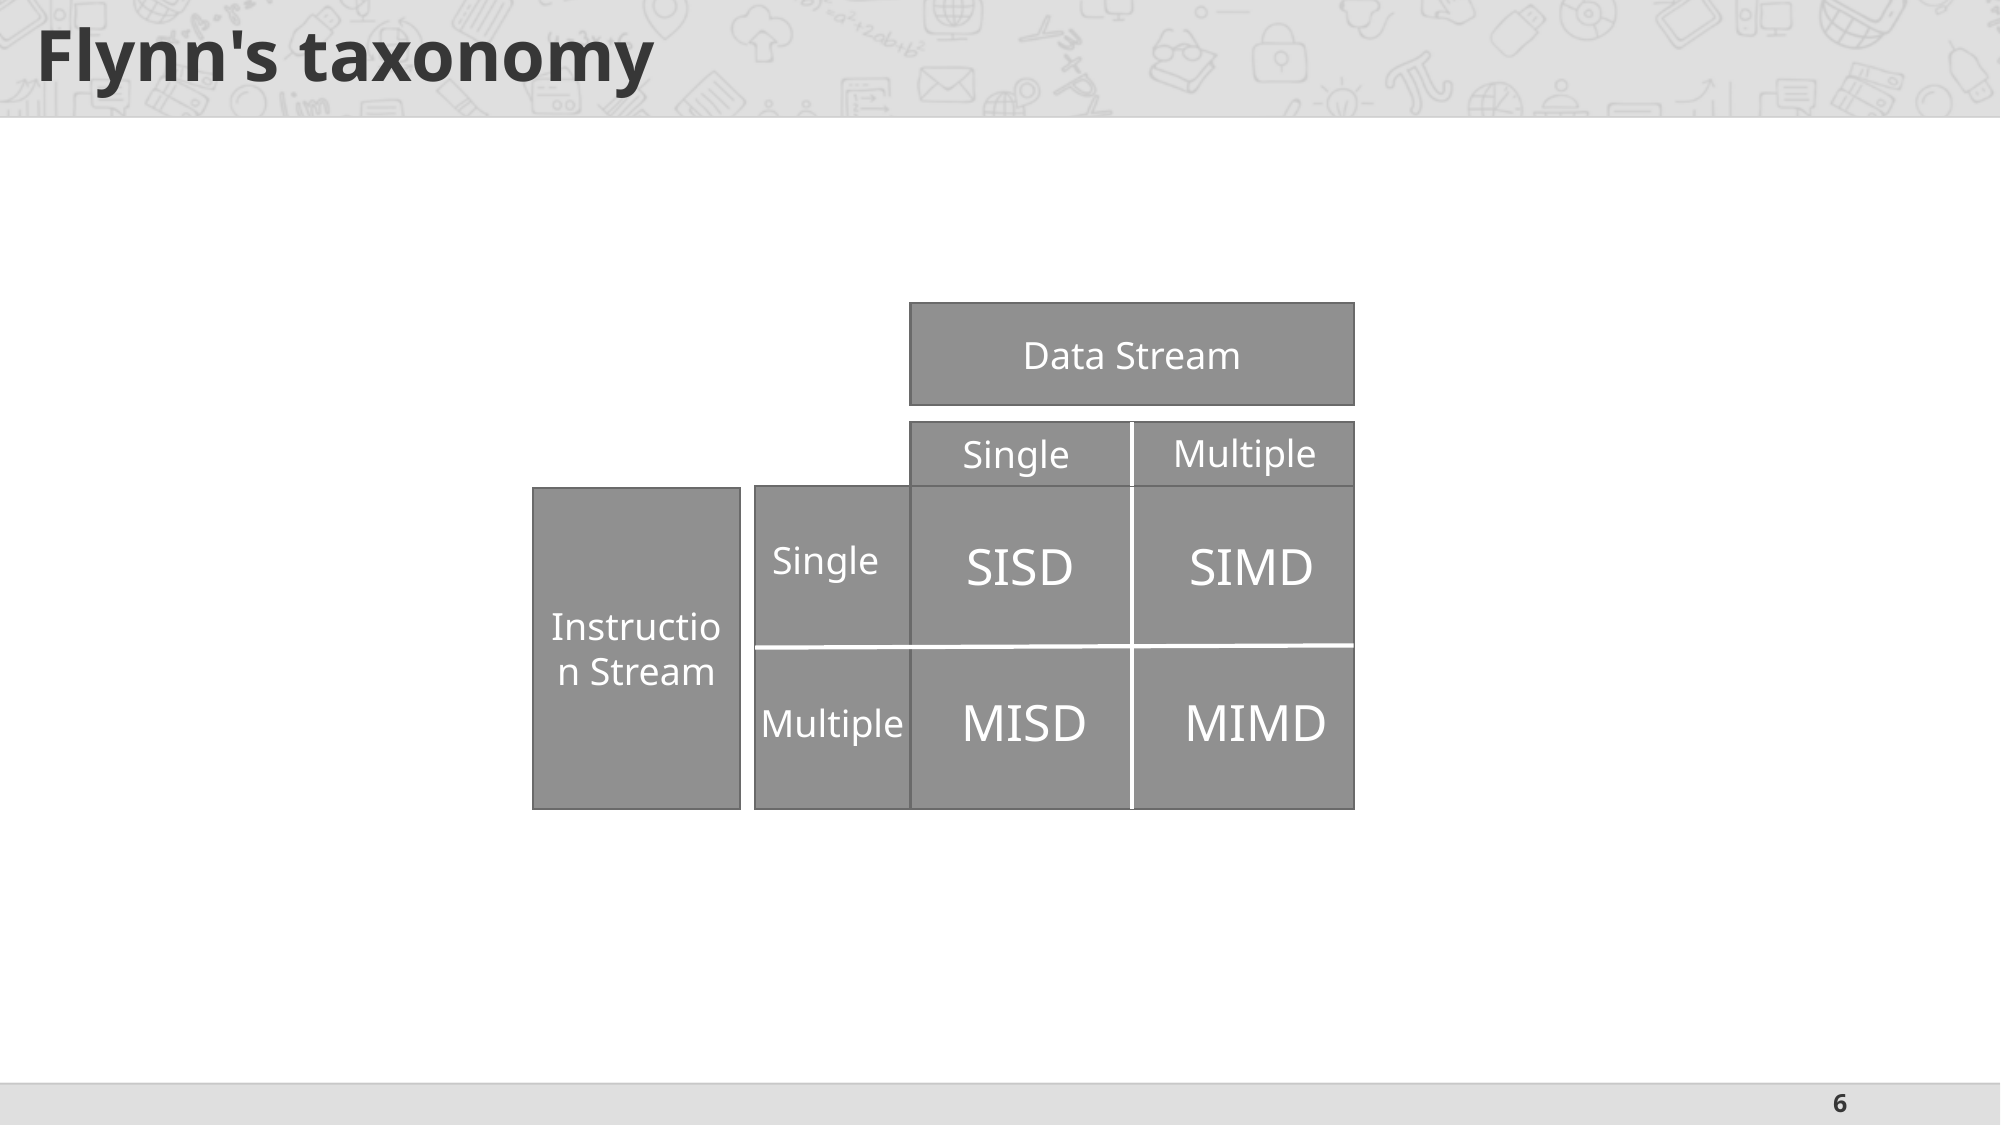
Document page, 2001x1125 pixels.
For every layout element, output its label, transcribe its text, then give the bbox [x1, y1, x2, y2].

text_box [909, 421, 1355, 487]
text_box Multiple [745, 692, 920, 753]
text_box [754, 753, 911, 810]
text_box Single [947, 423, 1085, 483]
text_box Instruction Stream [532, 487, 741, 810]
text_box Data Stream [909, 302, 1355, 406]
text_box Single [757, 529, 895, 590]
title Flynn's taxonomy [0, 0, 2000, 117]
text_box [911, 487, 1355, 810]
text_box [754, 485, 911, 692]
text_box MISD [946, 683, 1103, 759]
text_box SISD [951, 527, 1090, 603]
text_box SIMD [1174, 527, 1331, 603]
text_box MIMD [1169, 683, 1343, 759]
text_box Multiple [1158, 422, 1332, 483]
